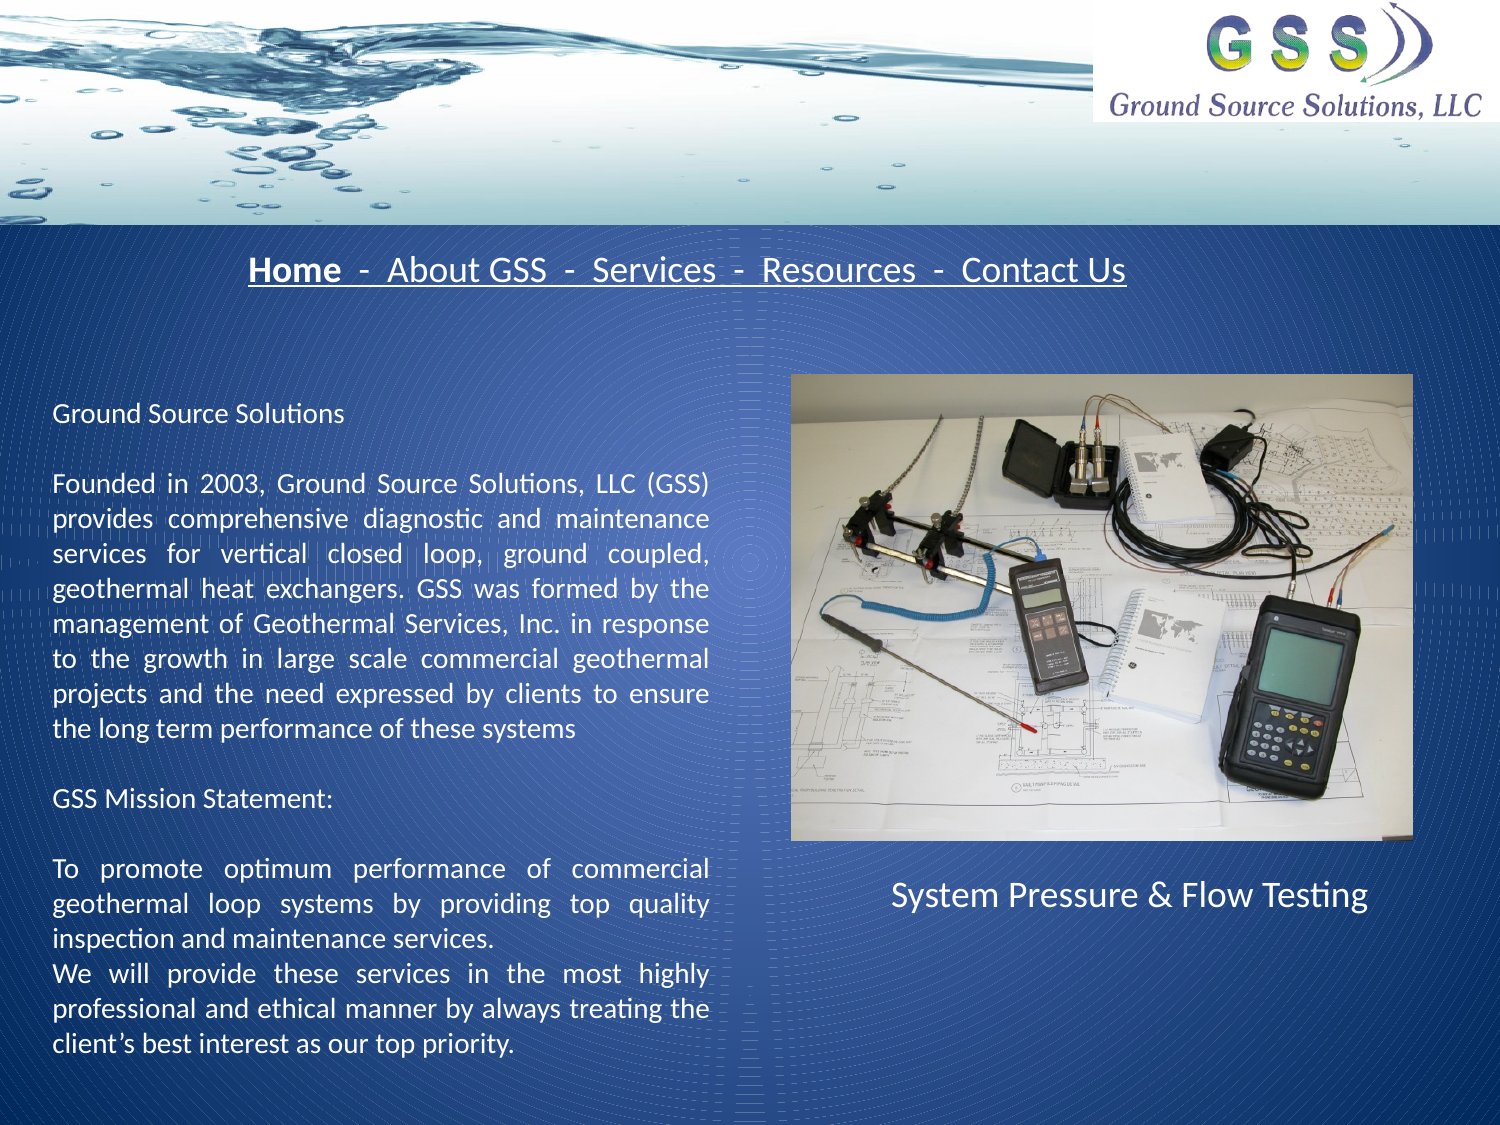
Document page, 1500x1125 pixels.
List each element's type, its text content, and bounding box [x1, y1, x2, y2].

text_box Ground Source Solutions Founded in 2003, Ground Source Solutions, LLC (GSS) provides comprehensive diagnostic and maintenance services for vertical closed loop, ground coupled, geothermal heat exchangers. GSS was formed by the management of Geothermal Services, Inc. in response to the growth in large scale commercial geothermal projects and the need expressed by clients to ensure the long term performance of these systems GSS Mission Statement: To promote optimum performance of commercial geothermal loop systems by providing top quality inspection and maintenance services. We will provide these services in the most highly professional and ethical manner by always treating the client’s best interest as our top priority. [37, 387, 725, 1067]
text_box System Pressure & Flow Testing [876, 862, 1384, 923]
picture [791, 374, 1413, 841]
text_box Home - About GSS - Services - Resources - Contact Us [225, 237, 1238, 298]
picture [0, 0, 1500, 226]
